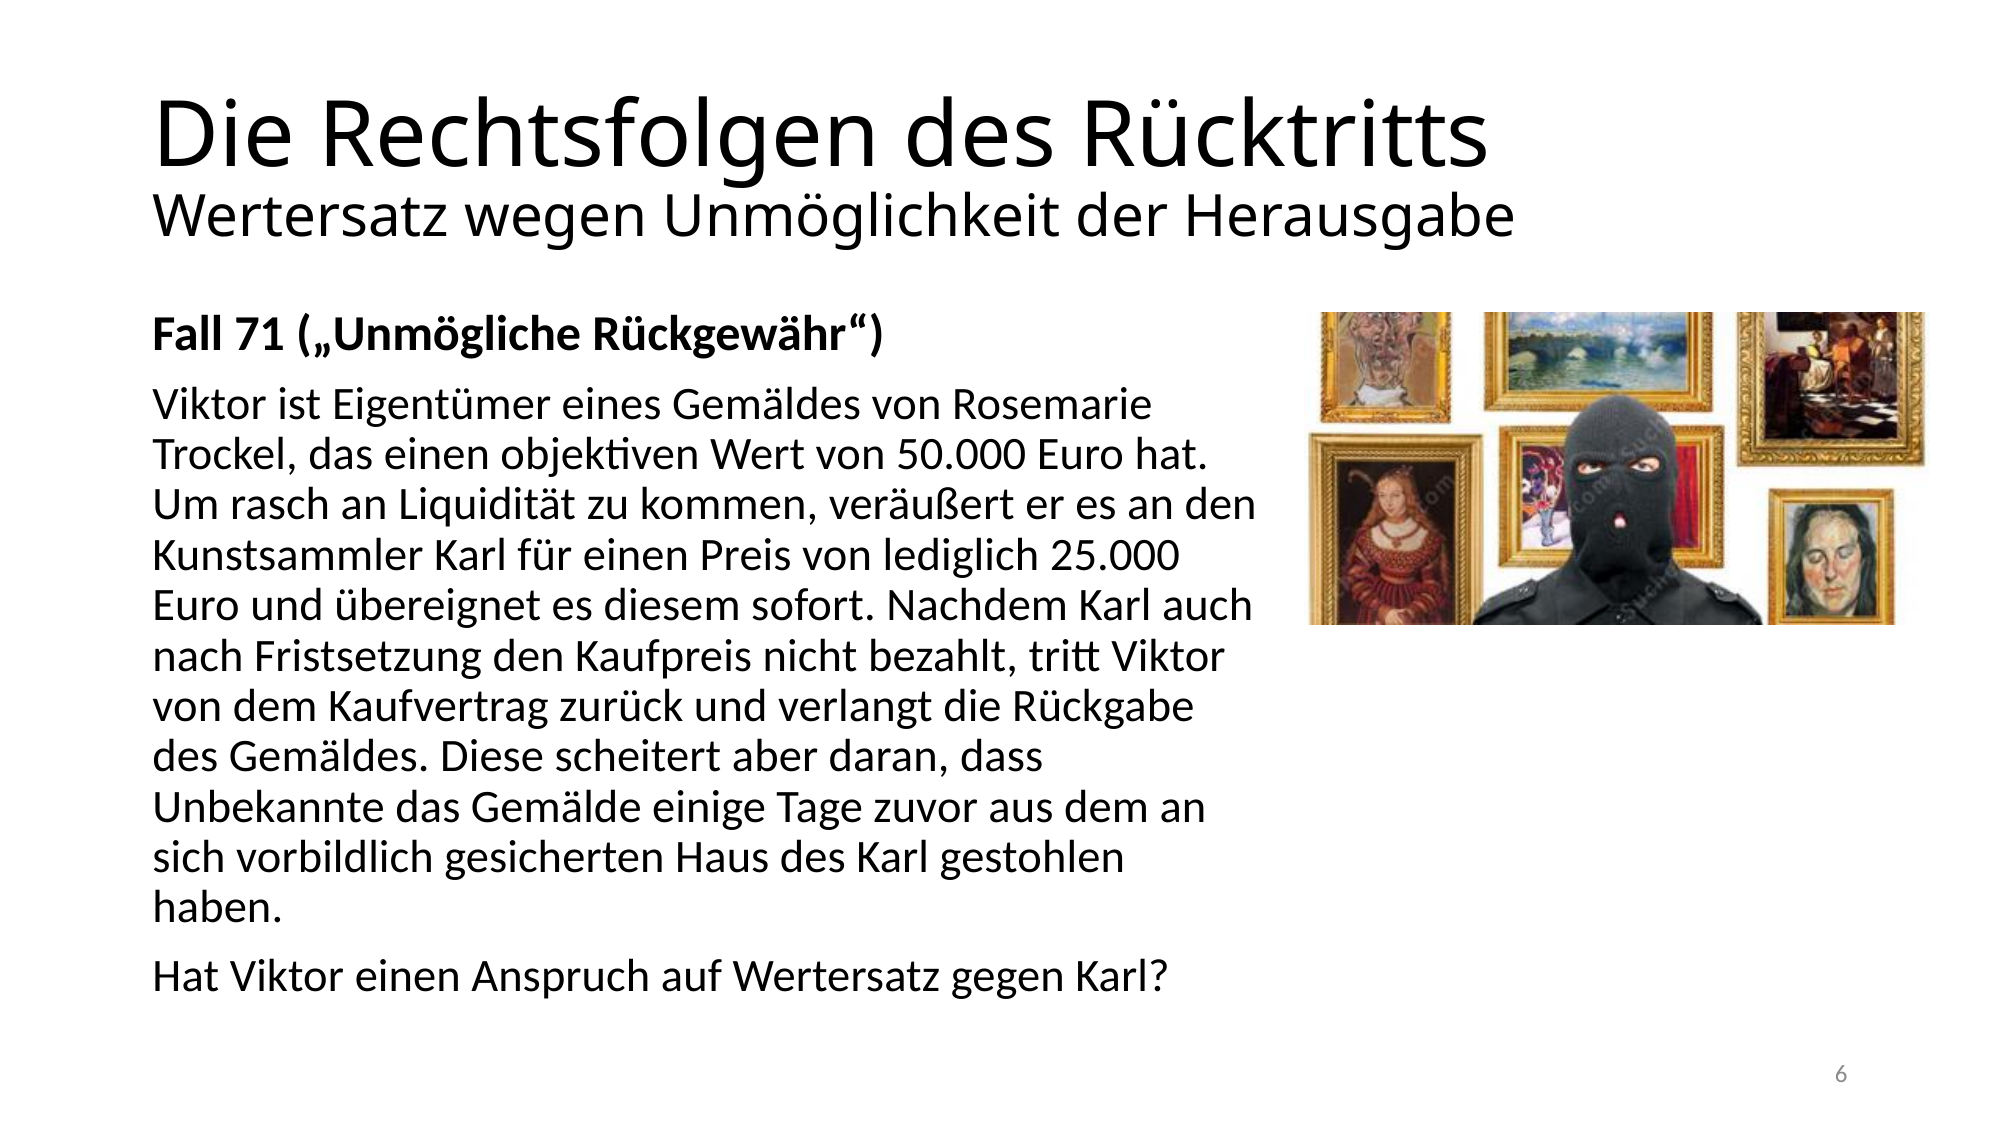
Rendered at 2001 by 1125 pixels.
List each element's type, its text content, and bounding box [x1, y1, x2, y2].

list Fall 71 („Unmögliche Rückgewähr“) Viktor ist Eigentümer eines Gemäldes von Rosemarie Trockel, das einen objektiven Wert von 50.000 Euro hat. Um rasch an Liquidität zu kommen, veräußert er es an den Kunstsammler Karl für einen Preis von lediglich 25.000 Euro und übereignet es diesem sofort. Nachdem Karl auch nach Fristsetzung den Kaufpreis nicht bezahlt, tritt Viktor von dem Kaufvertrag zurück und verlangt die Rückgabe des Gemäldes. Diese scheitert aber daran, dass Unbekannte das Gemälde einige Tage zuvor aus dem an sich vorbildlich gesicherten Haus des Karl gestohlen haben. Hat Viktor einen Anspruch auf Wertersatz gegen Karl? [137, 299, 1282, 1014]
picture [1304, 312, 1930, 625]
title Die Rechtsfolgen des Rücktritts Wertersatz wegen Unmöglichkeit der Herausgabe [137, 59, 1863, 278]
slide_number 6 [1412, 1042, 1863, 1103]
